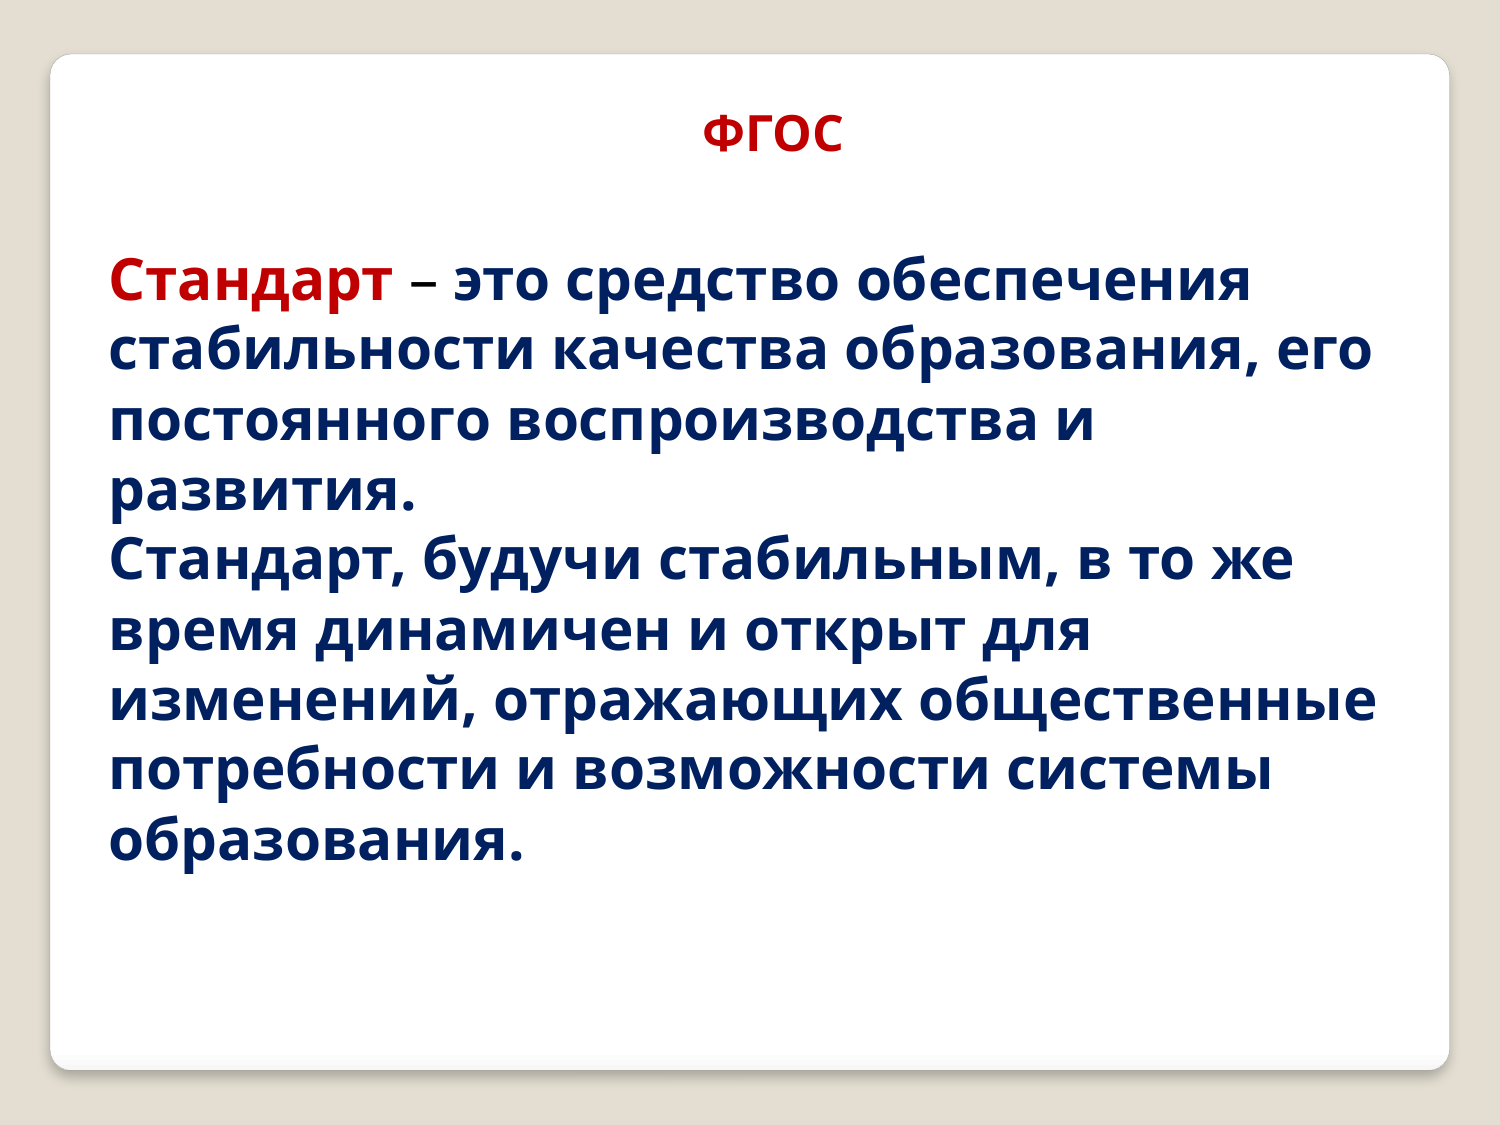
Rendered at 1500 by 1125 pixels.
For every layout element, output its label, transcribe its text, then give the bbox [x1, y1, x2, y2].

text_box Стандарт – это средство обеспечения стабильности качества образования, его постоянного воспроизводства и развития. Стандарт, будучи стабильным, в то же время динамичен и открыт для изменений, отражающих общественные потребности и возможности системы образования. [93, 234, 1407, 879]
text_box ФГОС [550, 93, 997, 169]
